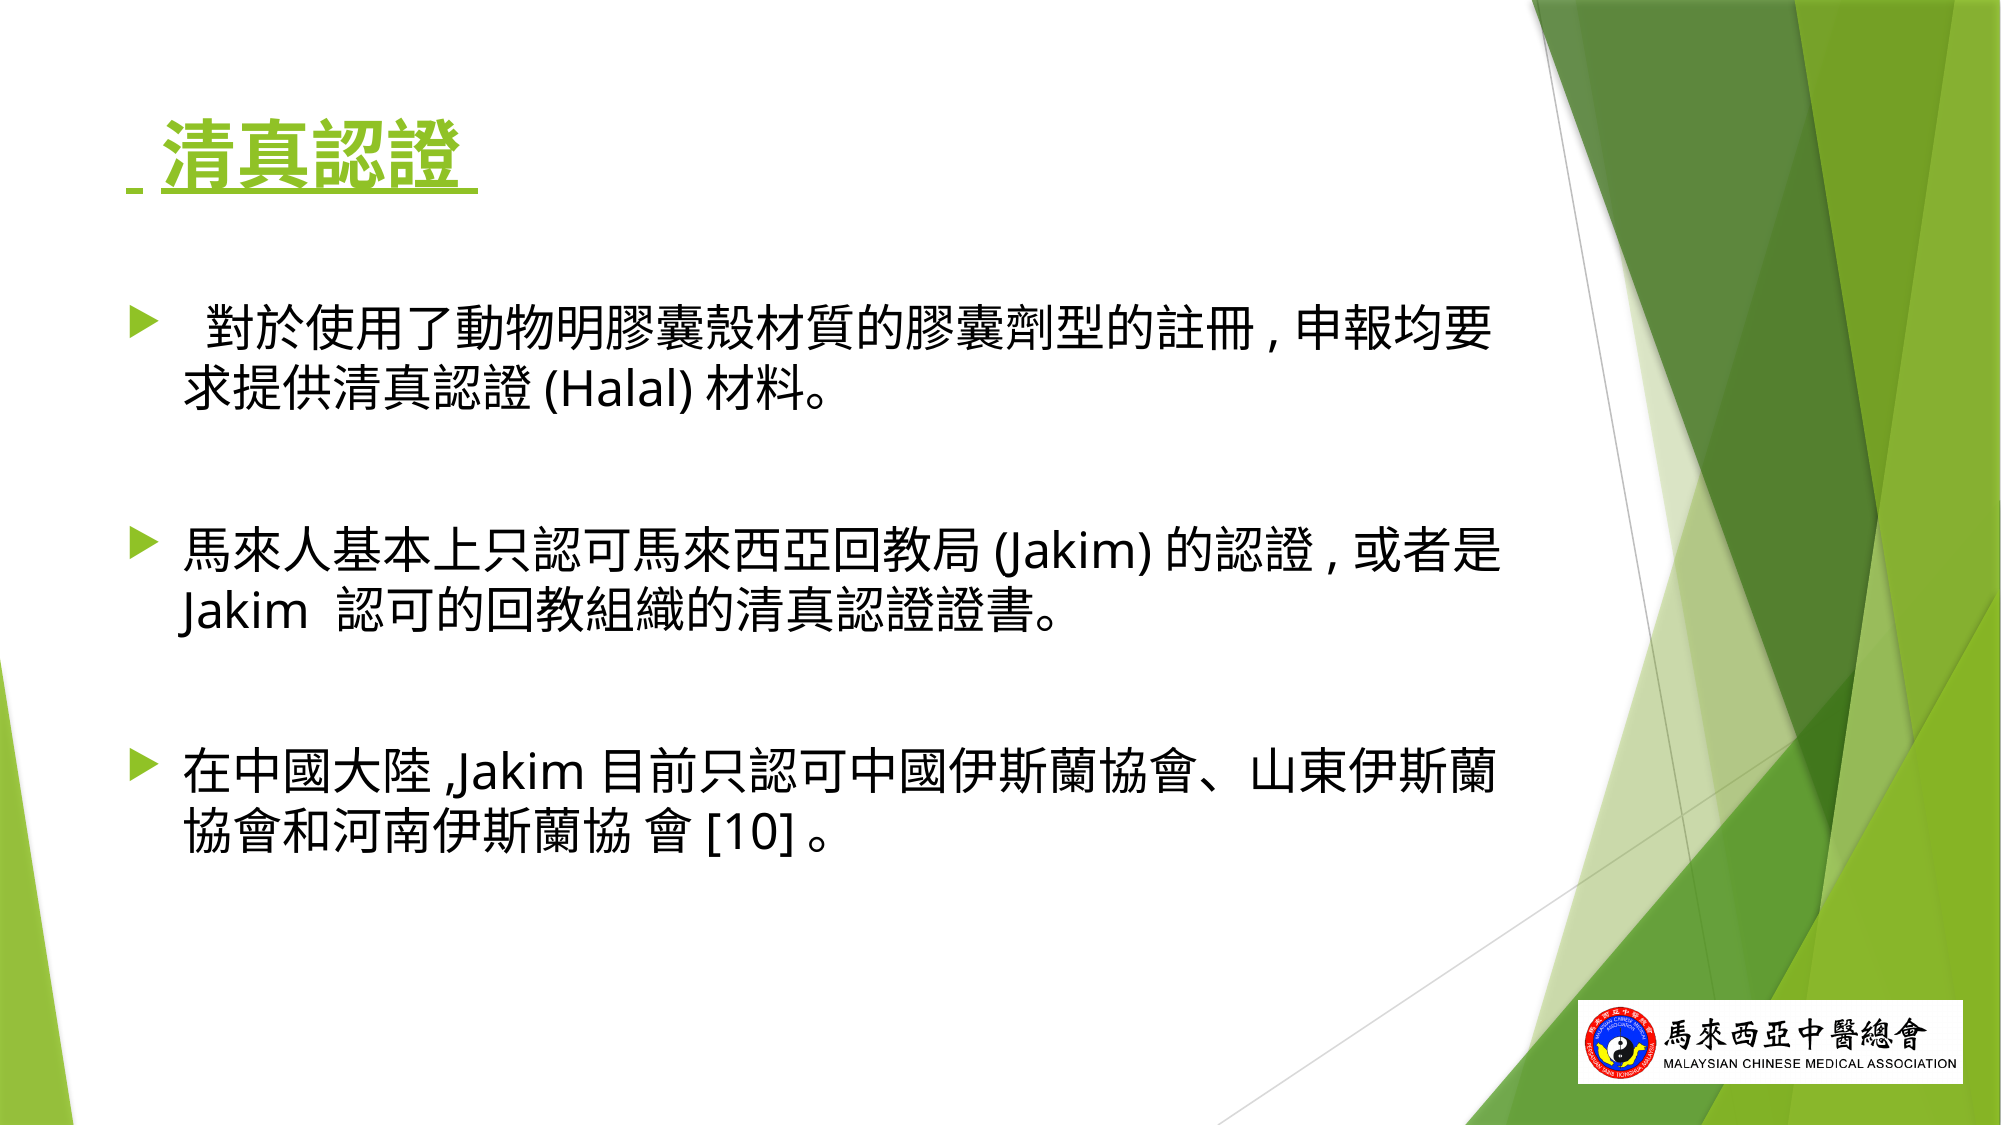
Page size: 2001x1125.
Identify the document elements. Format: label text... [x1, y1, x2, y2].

picture [1577, 999, 1964, 1085]
list 對於使用了動物明膠囊殼材質的膠囊劑型的註冊,申報均要求提供清真認證(Halal)材料。 馬來人基本上只認可馬來西亞回教局(Jakim)的認證,或者是 Jakim 認可的回教組織的清真認證證書。 在中國大陸,Jakim目前只認可中國伊斯蘭協會、山東伊斯蘭協會和河南伊斯蘭協 會[10]。 [111, 289, 1522, 926]
title 清真認證 [111, 99, 1522, 289]
